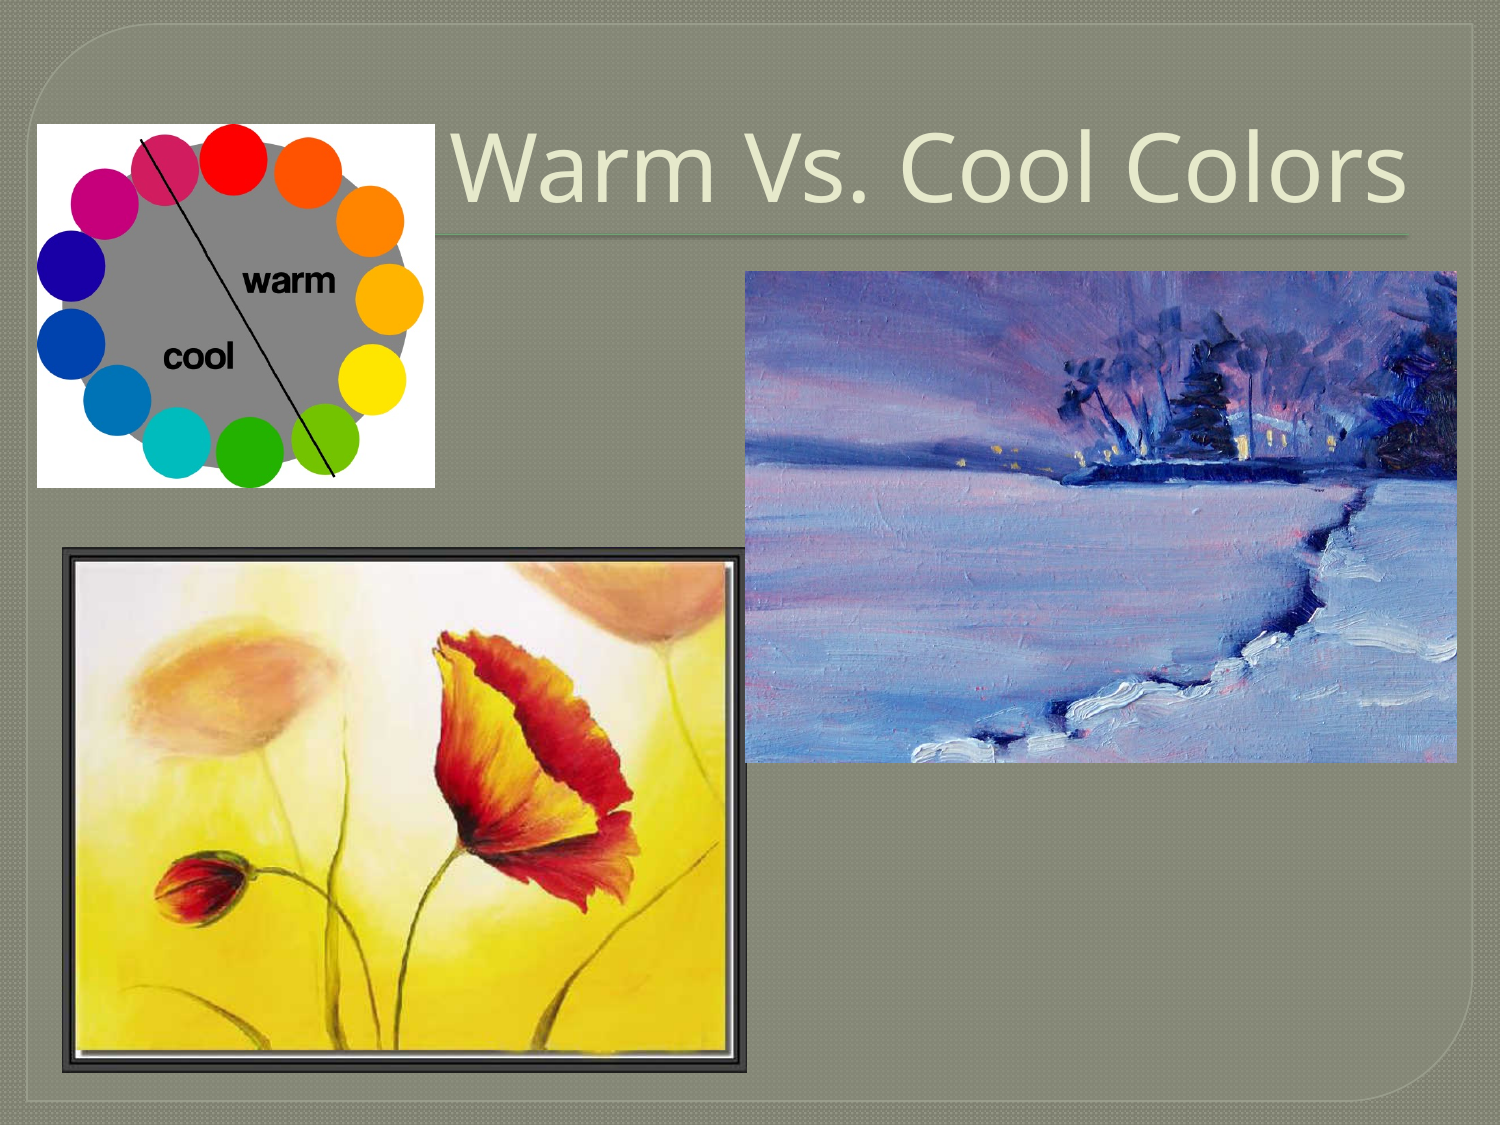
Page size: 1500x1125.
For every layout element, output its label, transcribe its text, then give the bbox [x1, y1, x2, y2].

picture [37, 124, 435, 488]
title Warm Vs. Cool Colors [75, 41, 1425, 230]
picture [62, 271, 1457, 1073]
